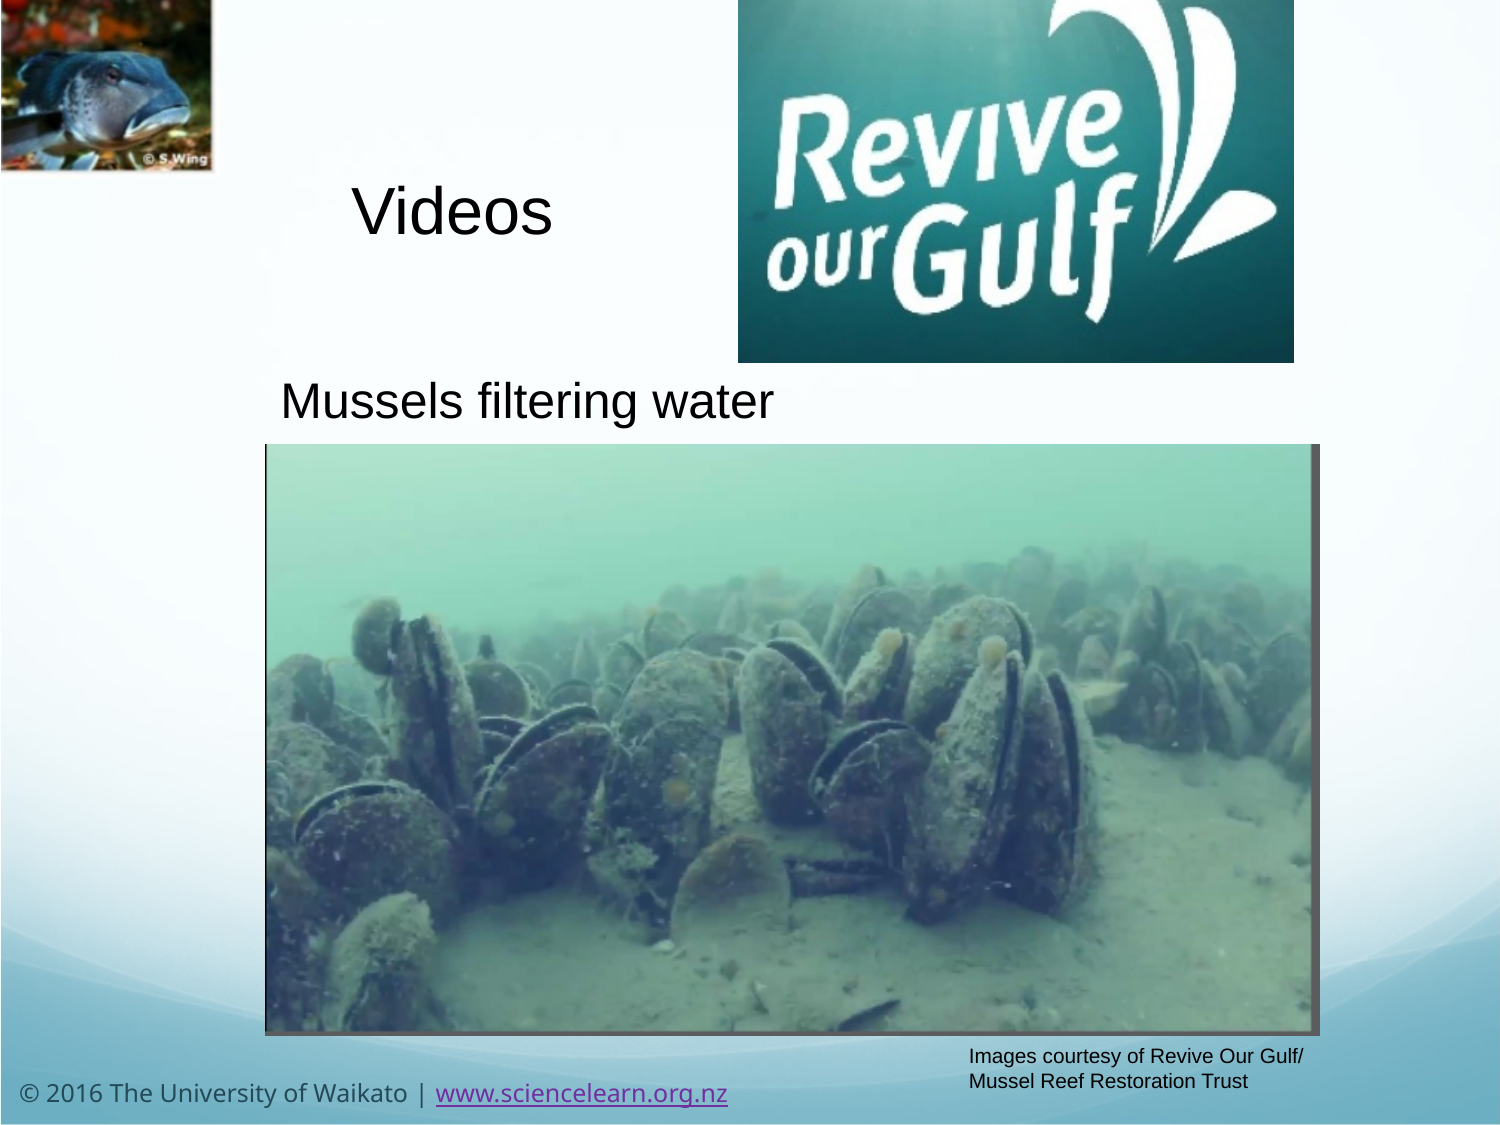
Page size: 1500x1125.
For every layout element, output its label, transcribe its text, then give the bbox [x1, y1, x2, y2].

text_box Videos [336, 160, 621, 256]
text_box © 2016 The University of Waikato | www.sciencelearn.org.nz [4, 1065, 986, 1125]
picture [0, 0, 1500, 1125]
text_box Images courtesy of Revive Our Gulf/ Mussel Reef Restoration Trust [954, 1034, 1463, 1100]
text_box Mussels filtering water [265, 361, 809, 437]
